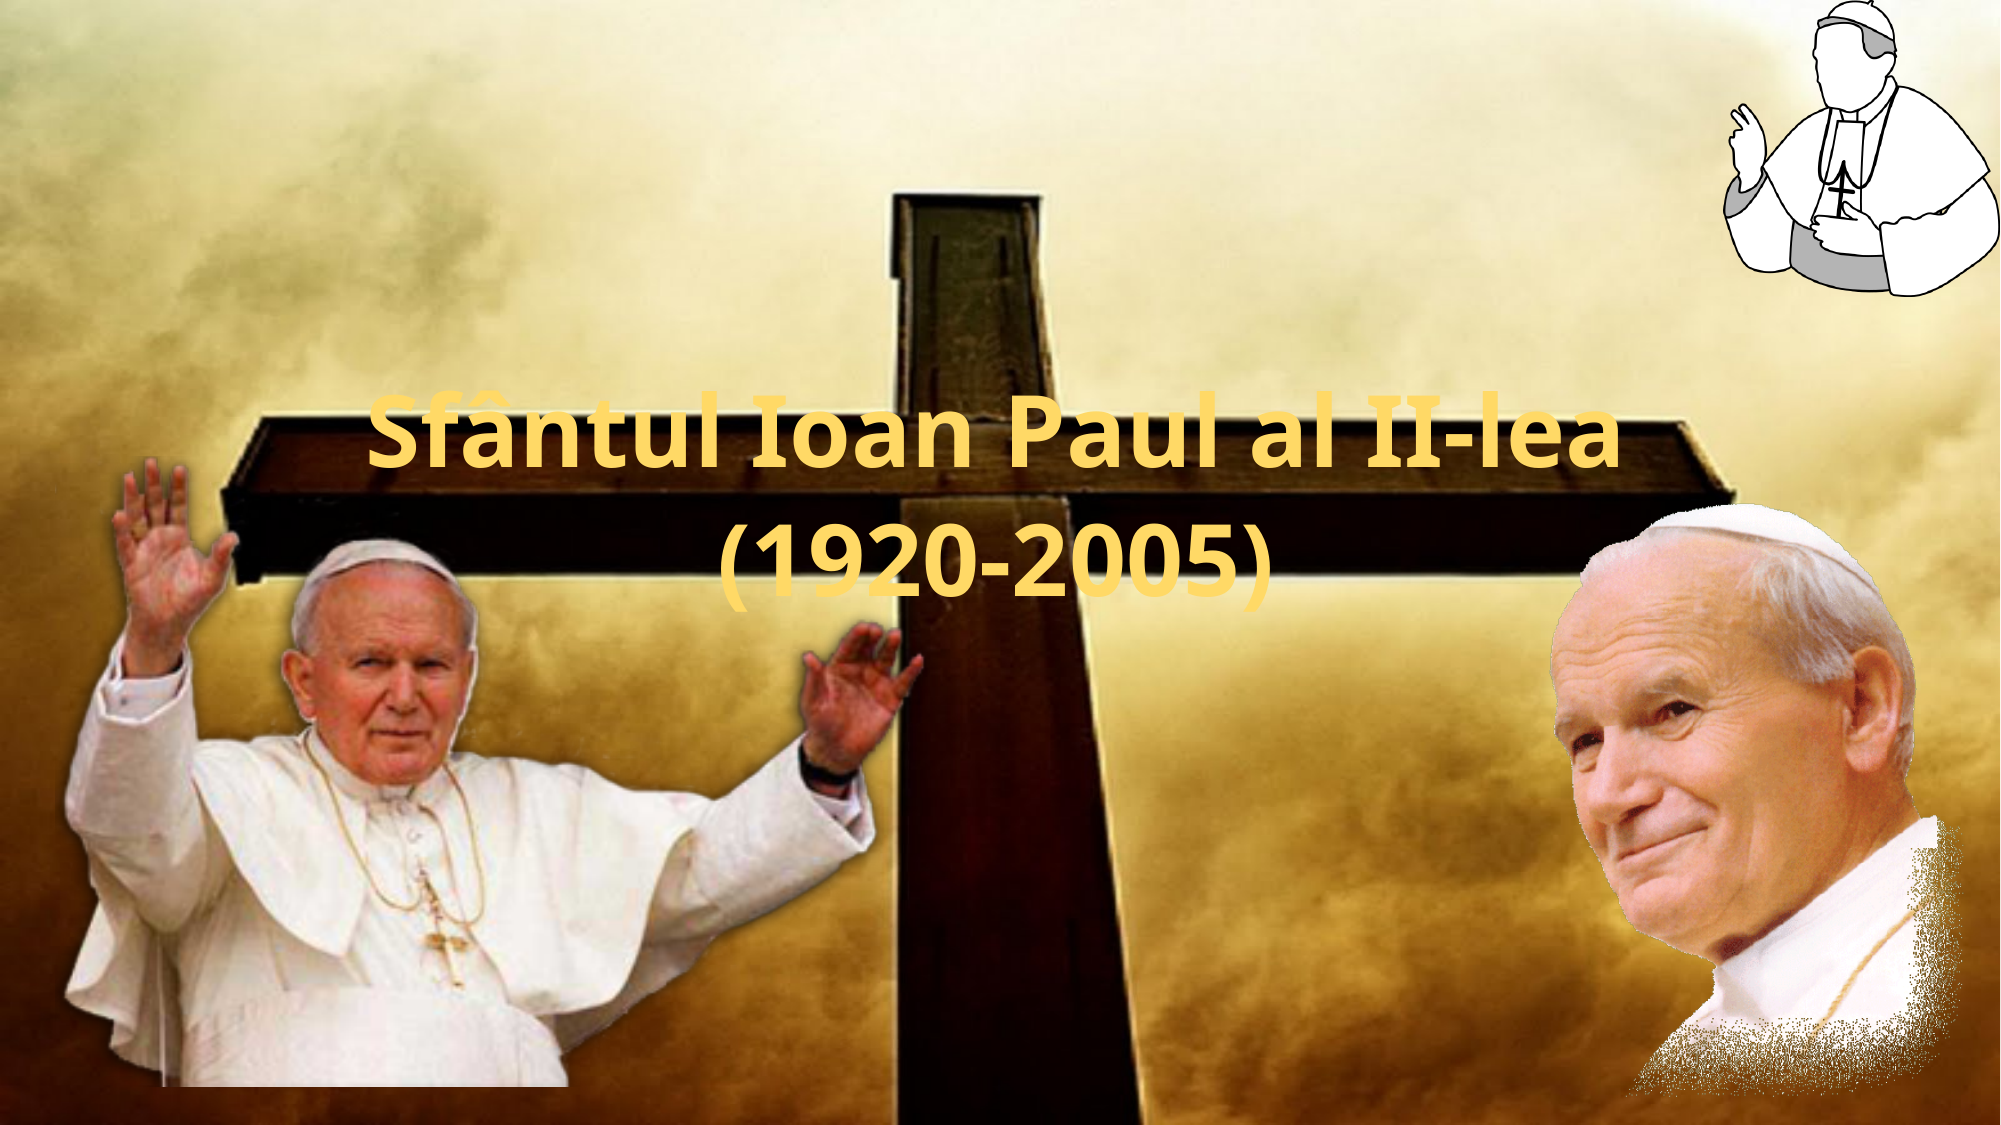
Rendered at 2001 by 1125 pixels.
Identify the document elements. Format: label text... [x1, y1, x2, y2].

text_box Sfântul Ioan Paul al II-lea (1920-2005) [141, 351, 1822, 624]
picture [0, 0, 2001, 1125]
